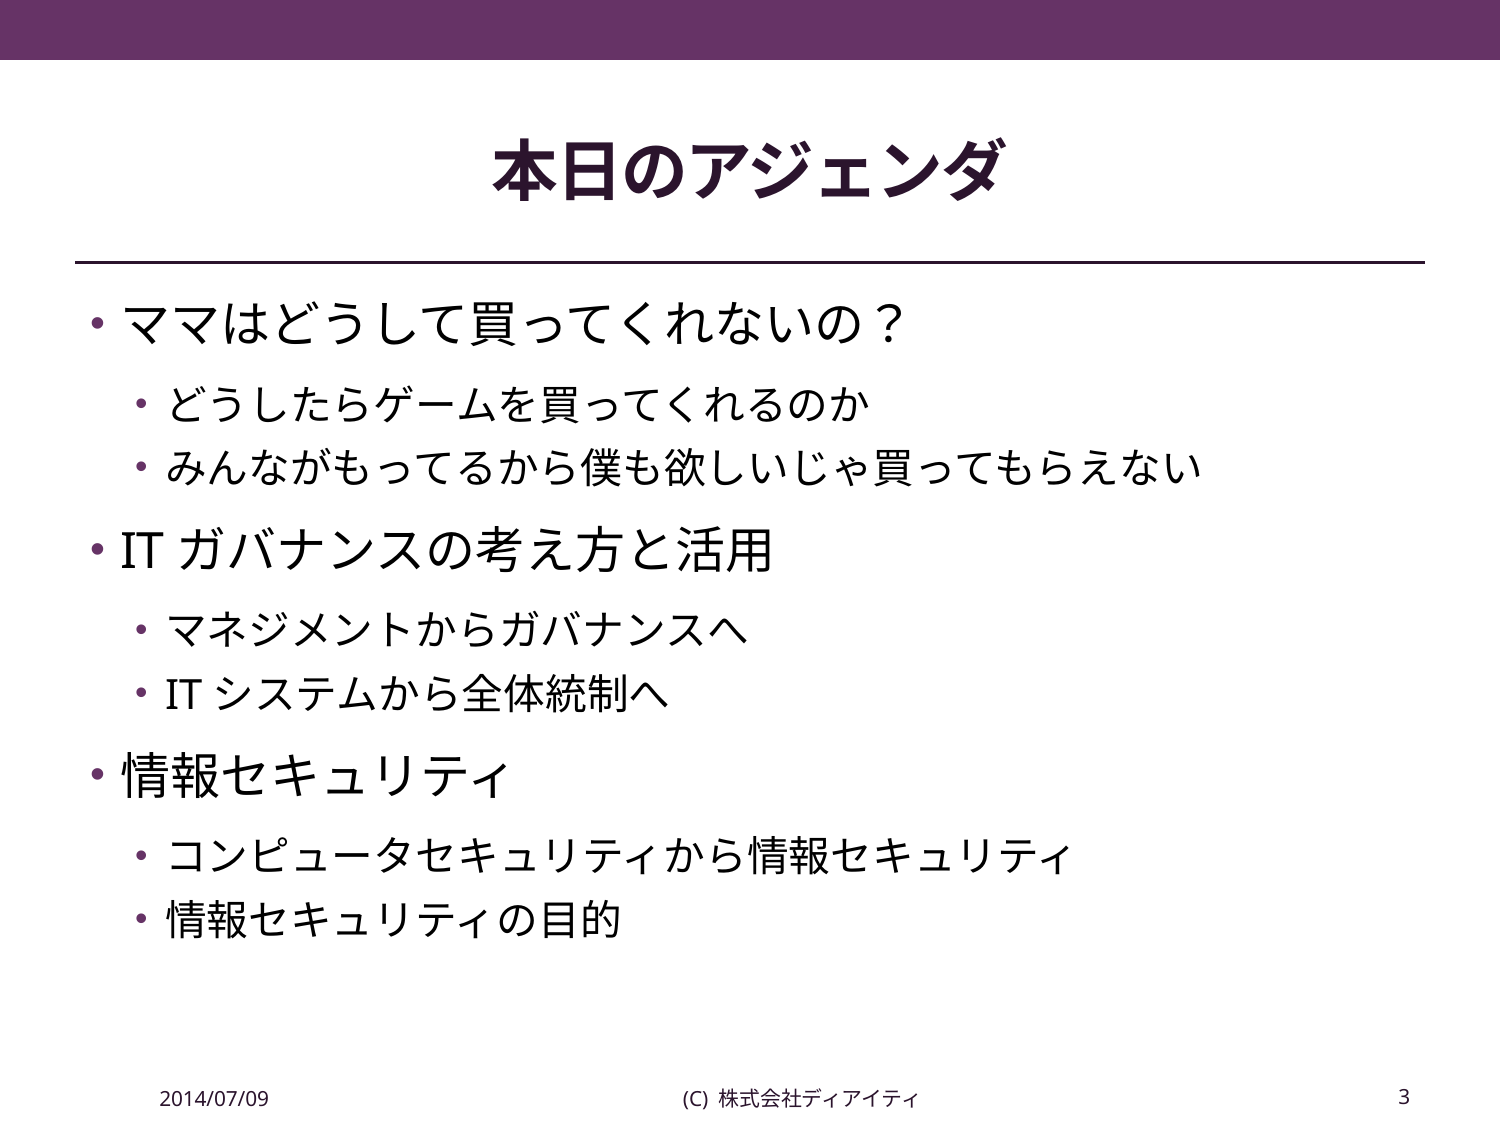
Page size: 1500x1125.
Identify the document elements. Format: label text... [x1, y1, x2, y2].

title 本日のアジェンダ [75, 87, 1425, 250]
footer (C) 株式会社ディアイティ [367, 1071, 1238, 1125]
list ママはどうして買ってくれないの？ どうしたらゲームを買ってくれるのか みんながもってるから僕も欲しいじゃ買ってもらえない ITガバナンスの考え方と活用 マネジメントからガバナンスへ ITシステムから全体統制へ 情報セキュリティ コンピュータセキュリティから情報セキュリティ 情報セキュリティの目的 [75, 278, 1425, 1063]
slide_number 3 [1250, 1071, 1425, 1125]
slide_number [75, 1071, 354, 1125]
